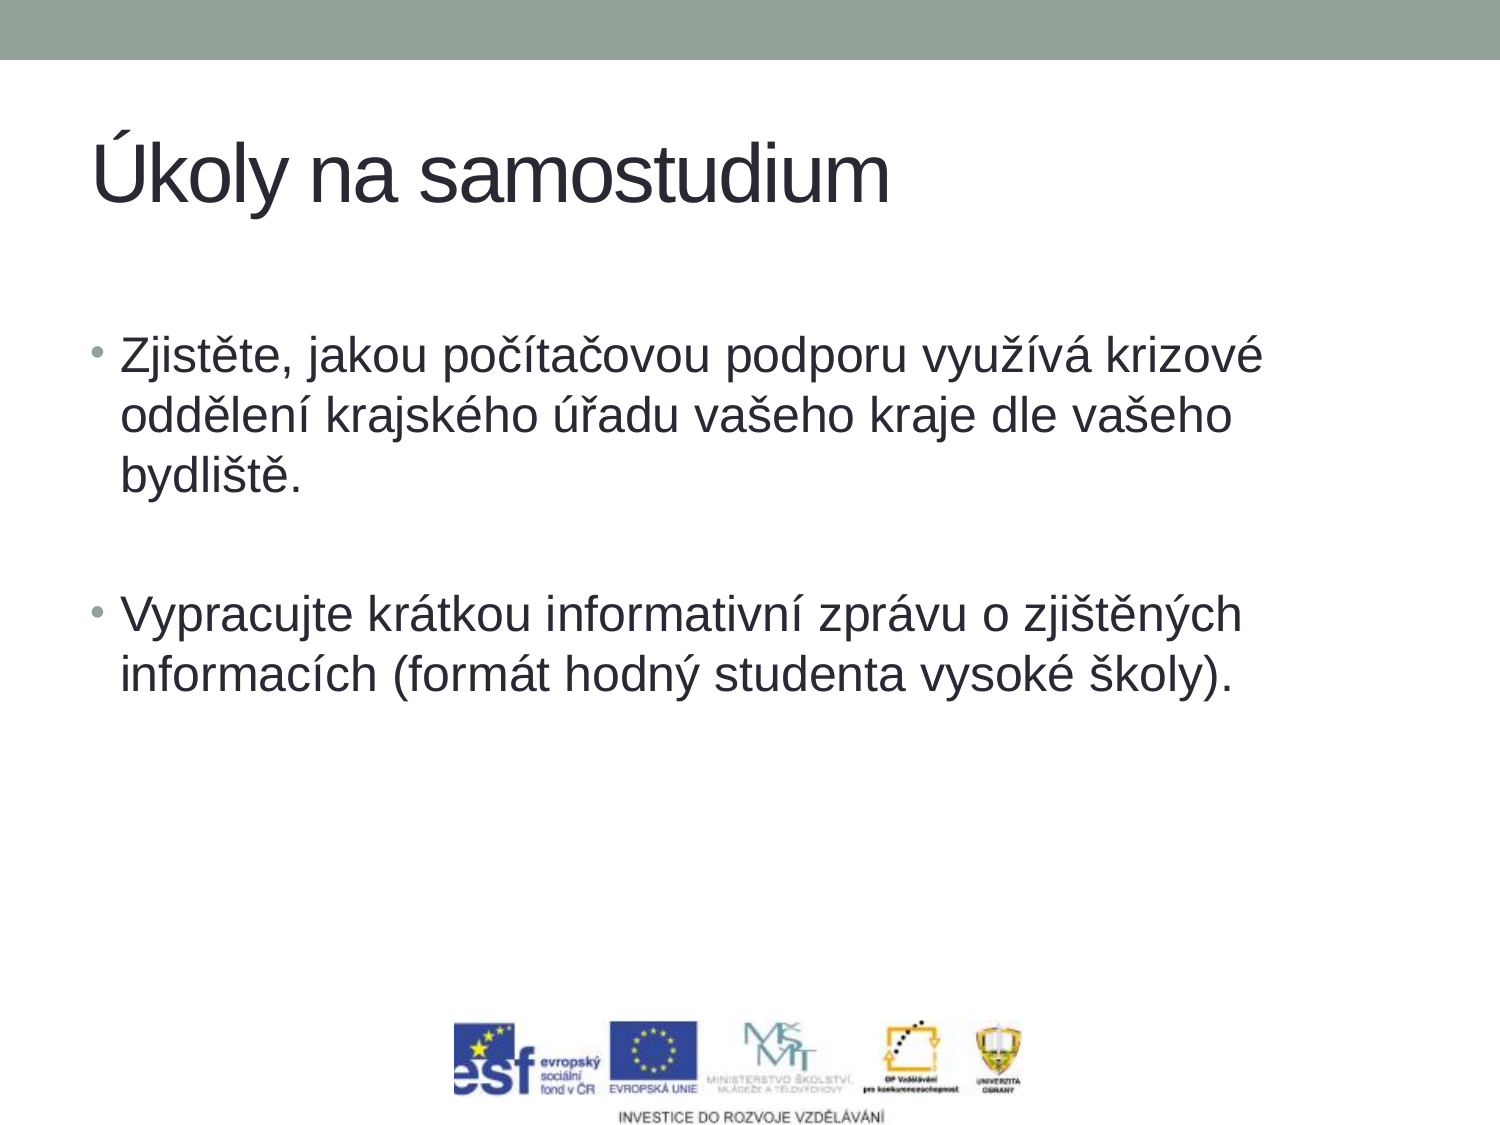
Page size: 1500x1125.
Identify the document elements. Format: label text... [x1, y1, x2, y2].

list Zjistěte, jakou počítačovou podporu využívá krizové oddělení krajského úřadu vašeho kraje dle vašeho bydliště. Vypracujte krátkou informativní zprávu o zjištěných informacích (formát hodný studenta vysoké školy). [75, 314, 1425, 1000]
picture [454, 1020, 1022, 1125]
title Úkoly na samostudium [75, 87, 1425, 250]
